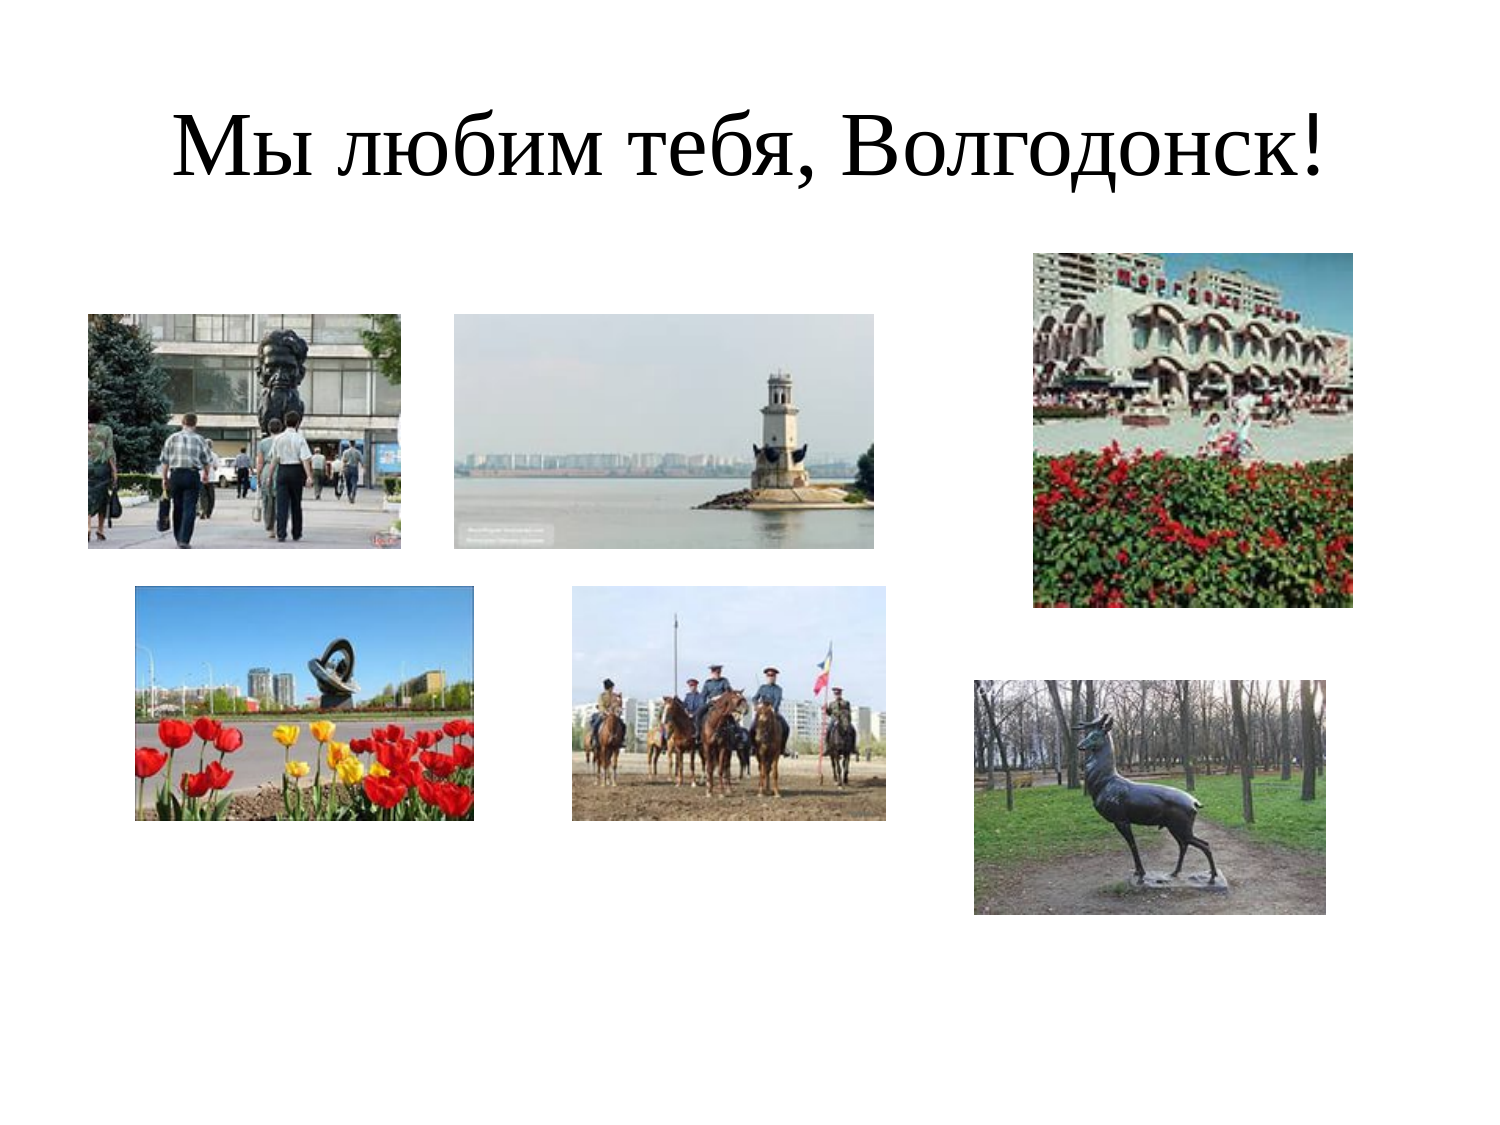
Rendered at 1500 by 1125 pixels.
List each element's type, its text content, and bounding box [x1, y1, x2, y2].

picture [572, 585, 886, 821]
picture [1033, 253, 1353, 609]
picture [88, 314, 402, 550]
picture [454, 314, 874, 550]
picture [135, 585, 474, 821]
picture [974, 680, 1327, 916]
title Мы любим тебя, Волгодонск! [75, 45, 1425, 233]
